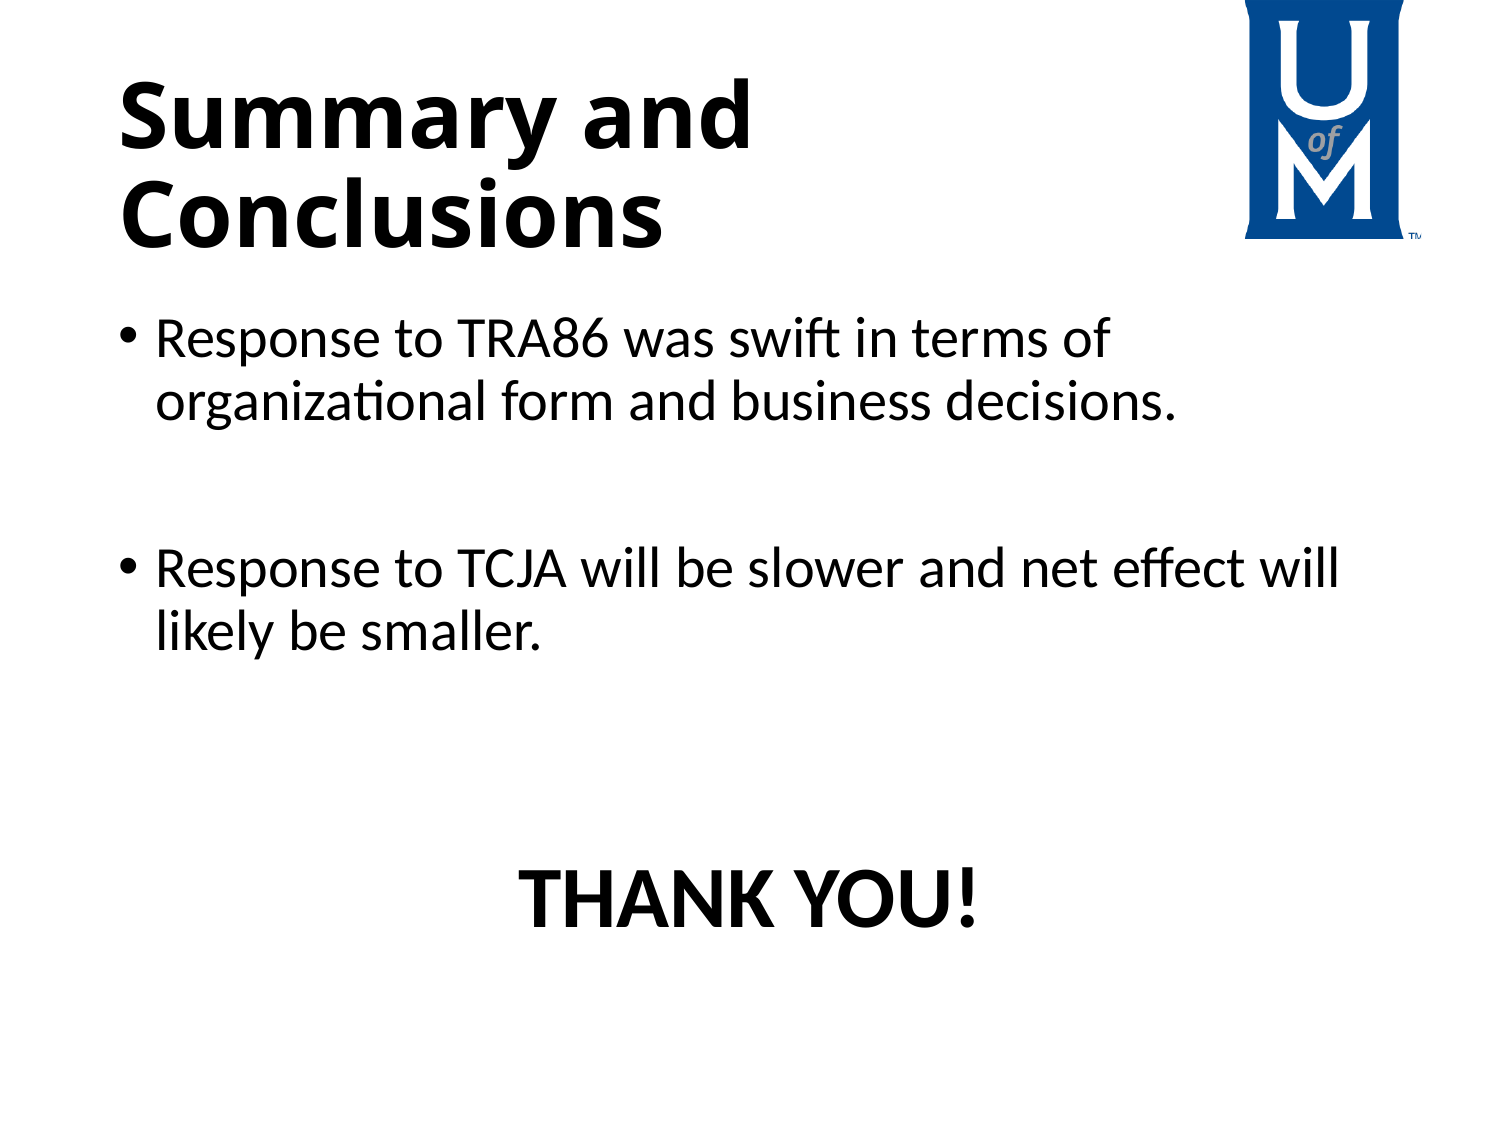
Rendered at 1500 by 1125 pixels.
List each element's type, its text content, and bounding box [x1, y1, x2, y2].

title Summary and Conclusions [103, 59, 1214, 278]
list Response to TRA86 was swift in terms of organizational form and business decisions. Response to TCJA will be slower and net effect will likely be smaller. THANK YOU! [103, 299, 1397, 1014]
